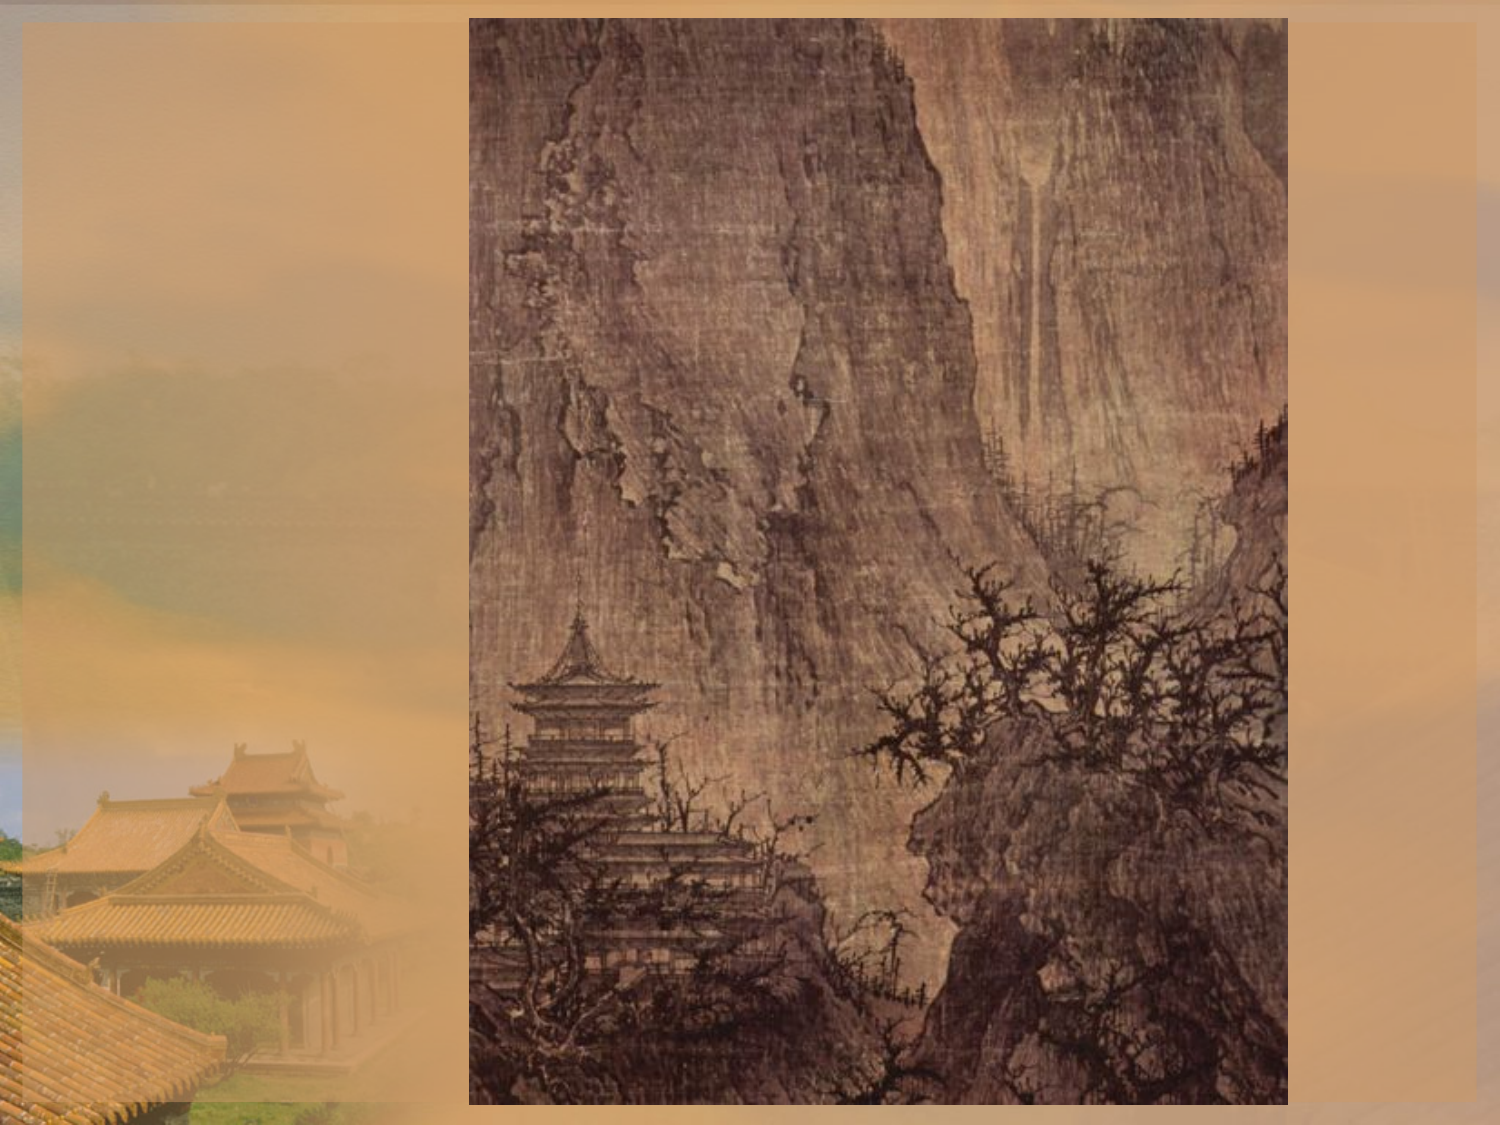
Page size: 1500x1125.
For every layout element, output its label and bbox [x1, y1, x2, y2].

list [469, 18, 1288, 1105]
picture [0, 0, 1500, 1125]
